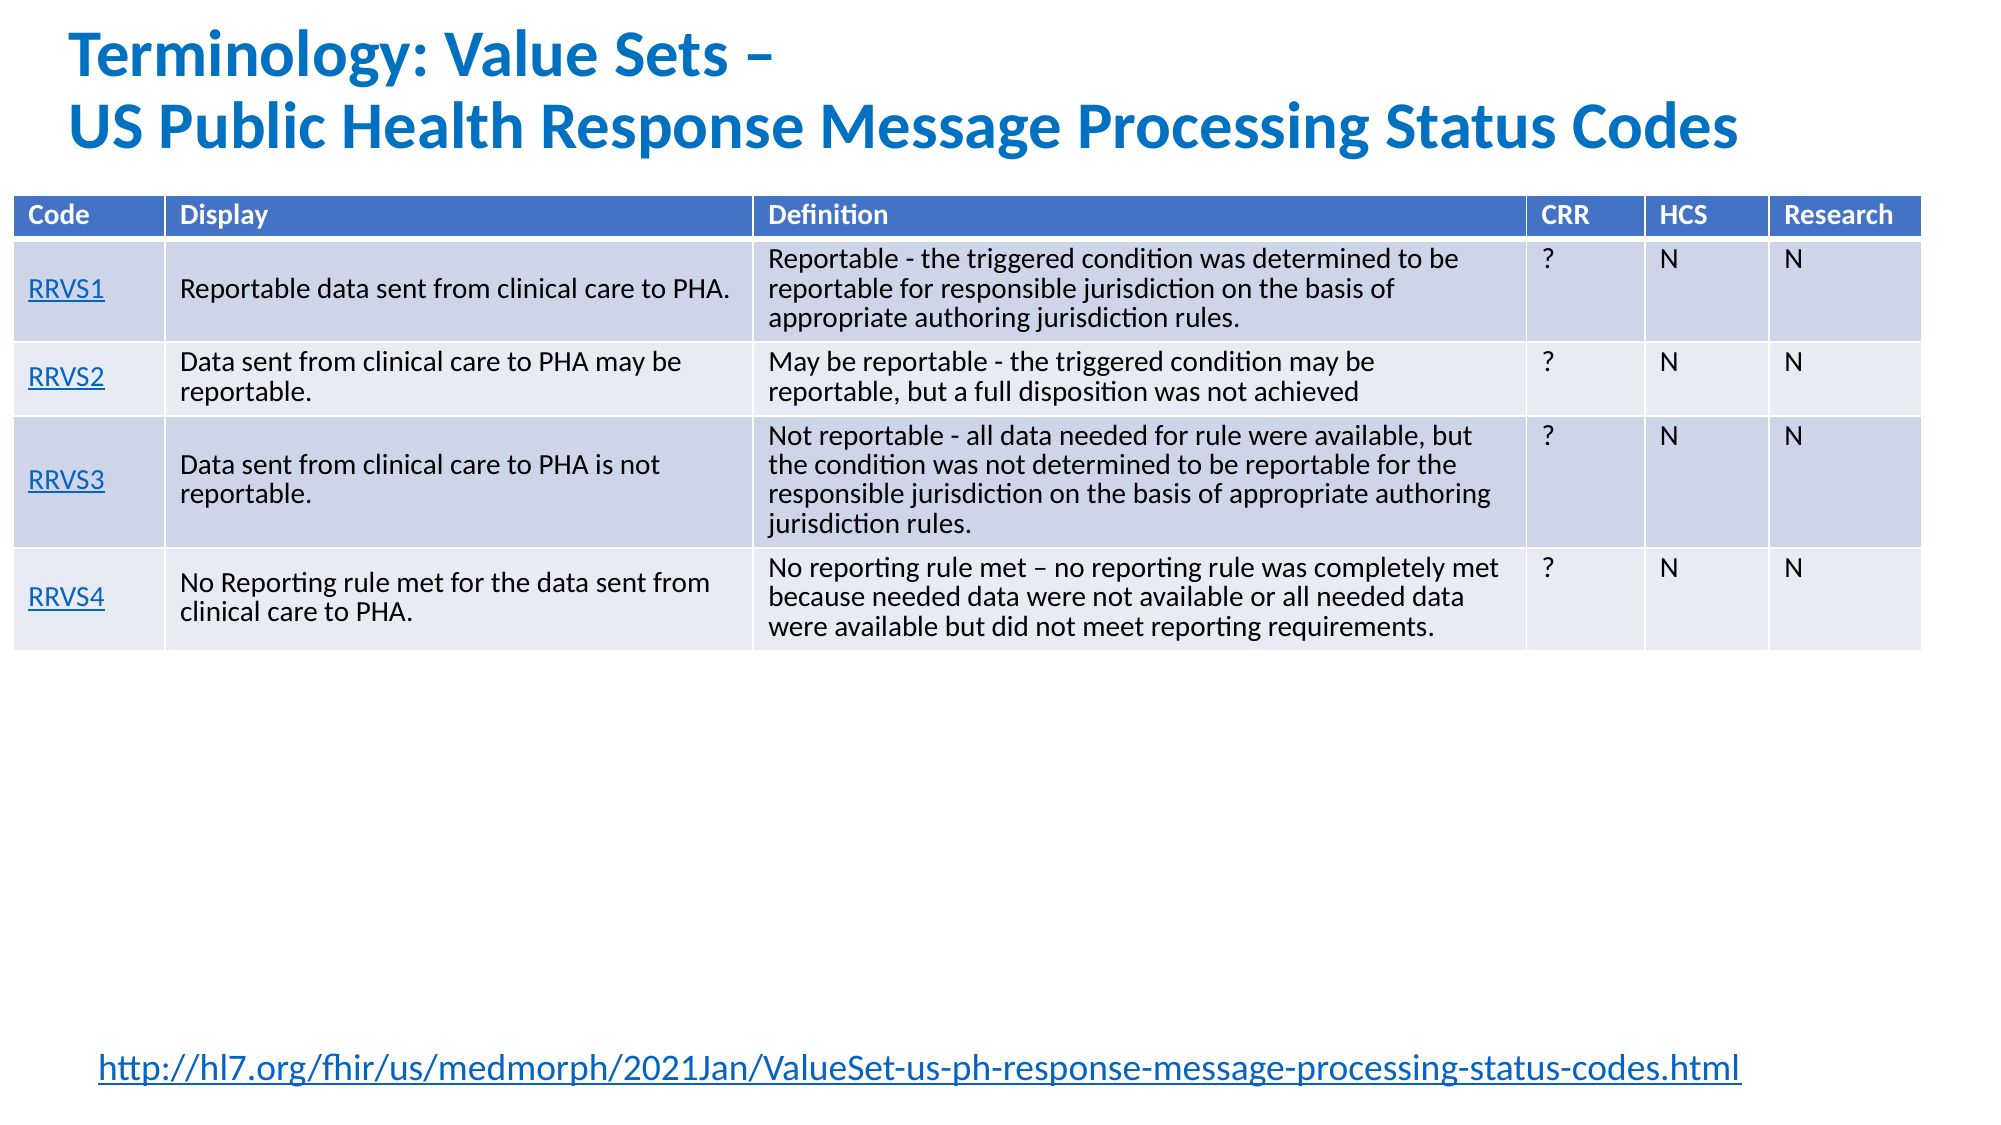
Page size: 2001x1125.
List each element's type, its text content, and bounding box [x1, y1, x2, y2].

table_cell RRVS4 [14, 549, 164, 650]
table_header Definition [754, 196, 1526, 236]
table_cell ? [1527, 343, 1644, 415]
table_cell N [1646, 417, 1768, 547]
table_cell RRVS2 [14, 343, 164, 415]
table_header Display [166, 196, 752, 236]
table_cell ? [1527, 417, 1644, 547]
table_cell N [1646, 343, 1768, 415]
table_cell N [1646, 549, 1768, 650]
table_cell Data sent from clinical care to PHA is not reportable. [166, 417, 752, 547]
table_cell Reportable data sent from clinical care to PHA. [166, 242, 752, 341]
table_cell RRVS1 [14, 242, 164, 341]
table_header Code [14, 196, 164, 236]
text_box http://hl7.org/fhir/us/medmorph/2021Jan/ValueSet-us-ph-response-message-processing-status-codes.html [83, 1035, 1832, 1096]
table_header Research [1770, 196, 1921, 236]
table_cell N [1770, 343, 1921, 415]
table_cell N [1770, 549, 1921, 650]
table_cell Data sent from clinical care to PHA may be reportable. [166, 343, 752, 415]
table_header HCS [1646, 196, 1768, 236]
table_cell N [1770, 417, 1921, 547]
table_cell N [1770, 242, 1921, 341]
table_cell No Reporting rule met for the data sent from clinical care to PHA. [166, 549, 752, 650]
table_cell Reportable - the triggered condition was determined to be reportable for responsible jurisdiction on the basis of appropriate authoring jurisdiction rules. [754, 242, 1526, 341]
table_cell May be reportable - the triggered condition may be reportable, but a full disposition was not achieved [754, 343, 1526, 415]
table_header CRR [1527, 196, 1644, 236]
table_cell N [1646, 242, 1768, 341]
table_cell No reporting rule met – no reporting rule was completely met because needed data were not available or all needed data were available but did not meet reporting requirements. [754, 549, 1526, 650]
table_cell ? [1527, 549, 1644, 650]
title Terminology: Value Sets – US Public Health Response Message Processing Status Codes [53, 67, 1861, 187]
table_cell ? [1527, 242, 1644, 341]
table_cell Not reportable - all data needed for rule were available, but the condition was not determined to be reportable for the responsible jurisdiction on the basis of appropriate authoring jurisdiction rules. [754, 417, 1526, 547]
table_cell RRVS3 [14, 417, 164, 547]
